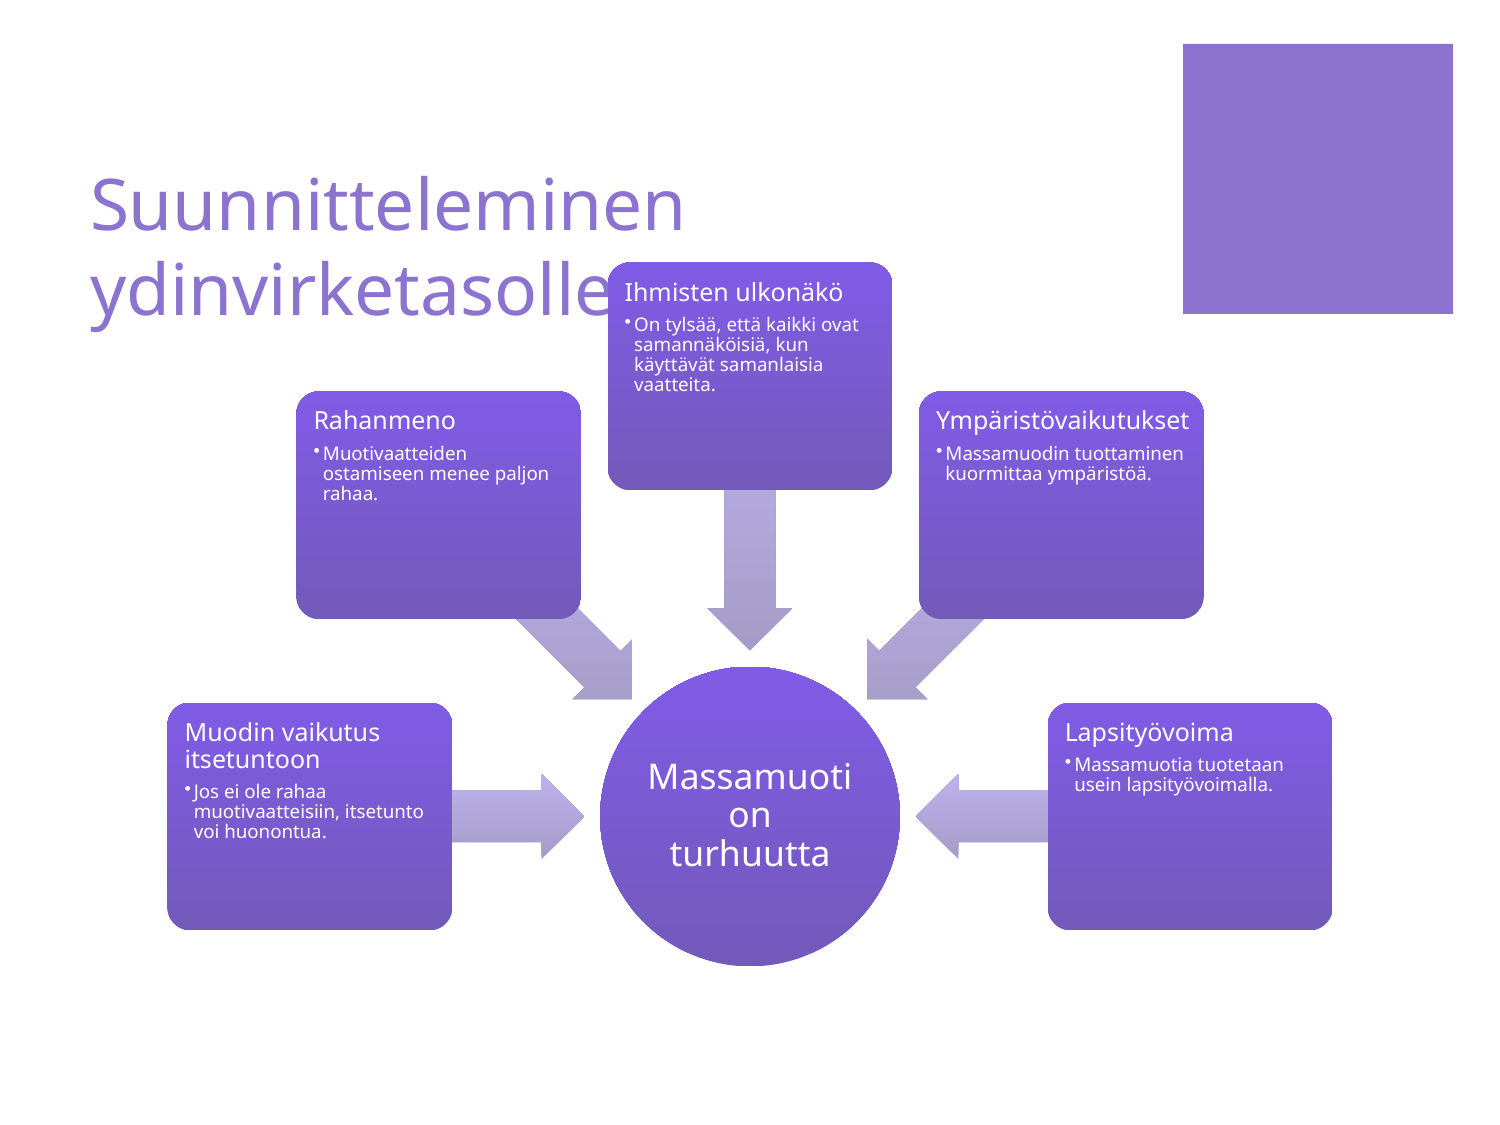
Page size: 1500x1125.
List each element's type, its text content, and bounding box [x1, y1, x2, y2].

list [156, 261, 1344, 967]
title Suunnitteleminen ydinvirketasolle asti [75, 149, 1143, 338]
